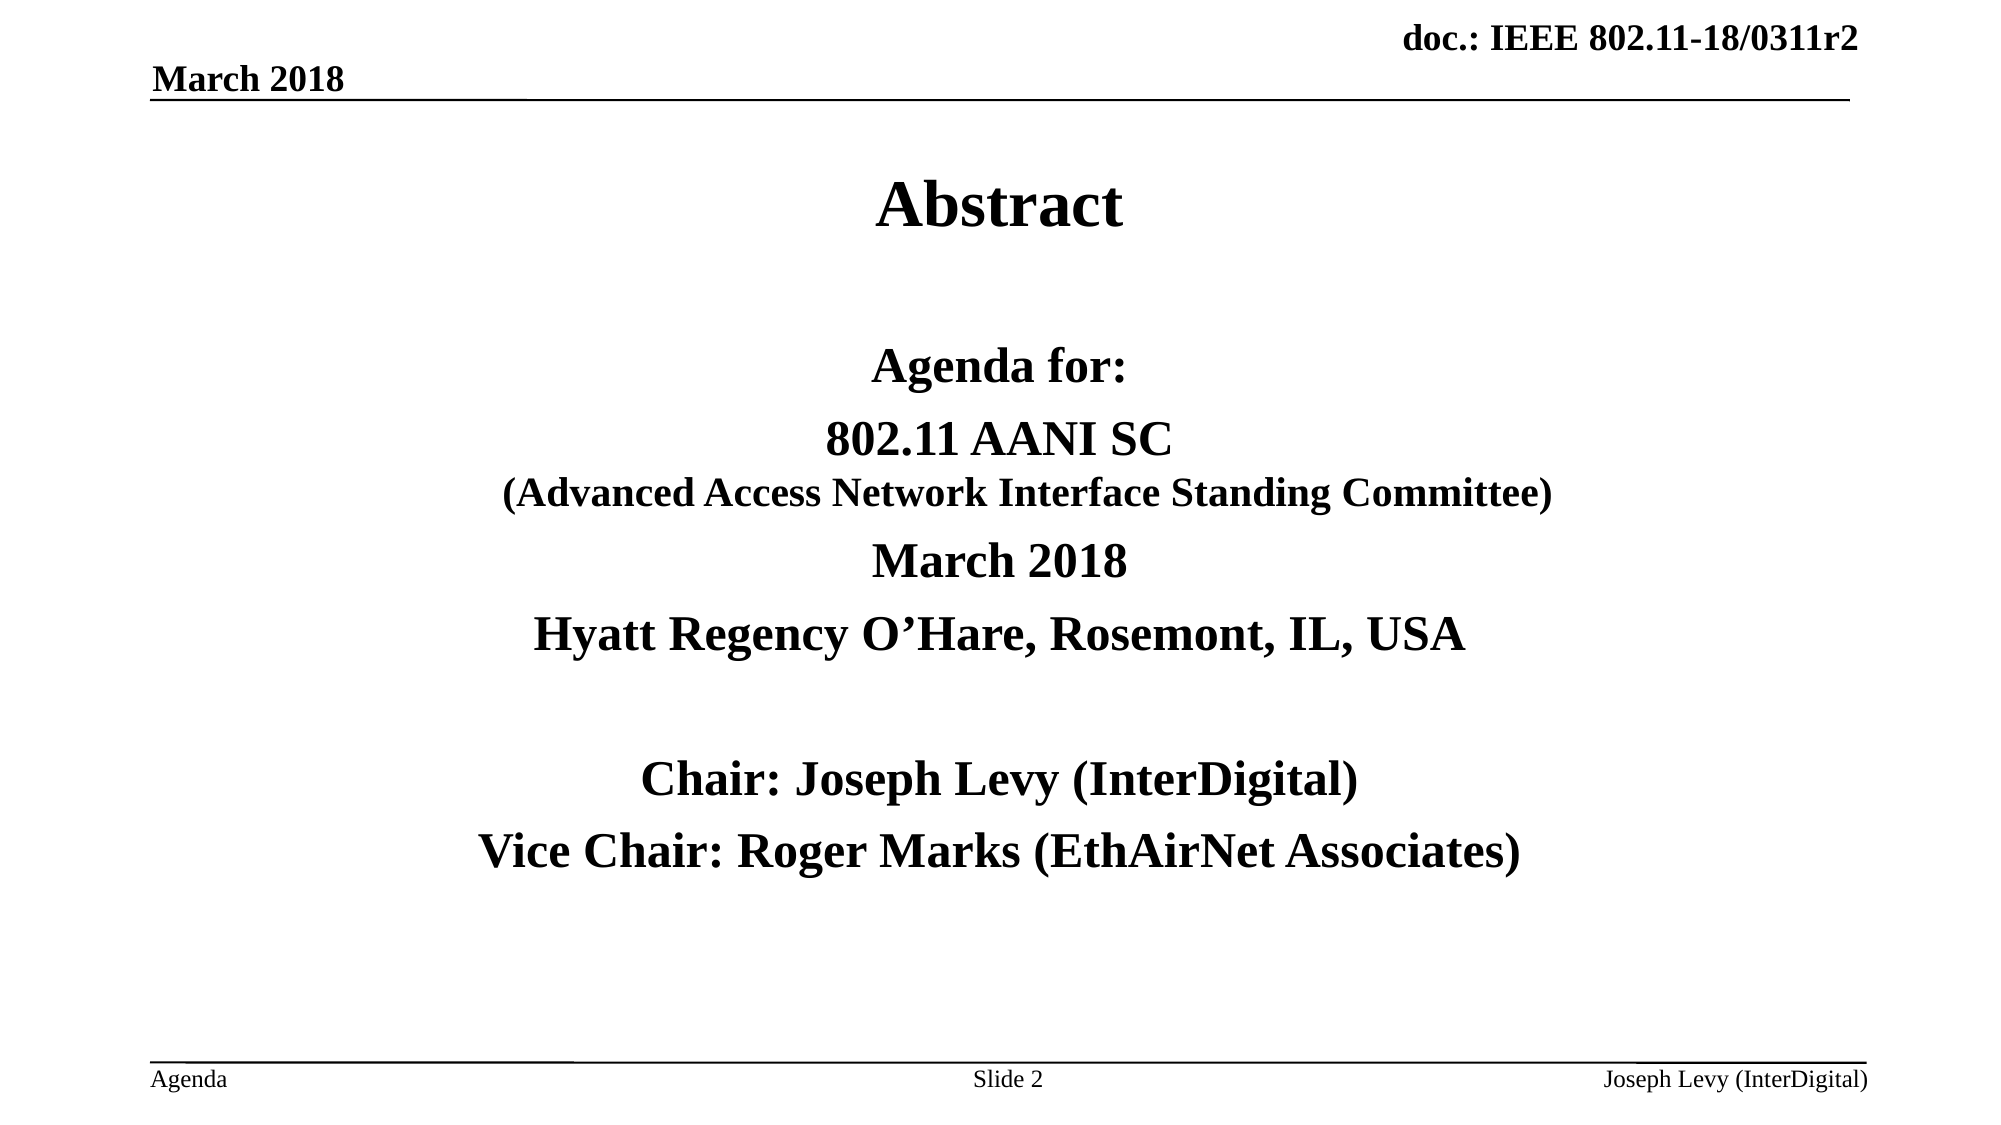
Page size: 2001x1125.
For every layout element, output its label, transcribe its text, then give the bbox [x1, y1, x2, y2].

list Agenda for: 802.11 AANI SC (Advanced Access Network Interface Standing Committee) March 2018 Hyatt Regency O’Hare, Rosemont, IL, USA Chair: Joseph Levy (InterDigital) Vice Chair: Roger Marks (EthAirNet Associates) [149, 324, 1850, 1000]
title Abstract [149, 112, 1850, 288]
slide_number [152, 54, 563, 100]
footer Joseph Levy (InterDigital) [1171, 1061, 1869, 1093]
slide_number Slide 2 [950, 1061, 1067, 1123]
